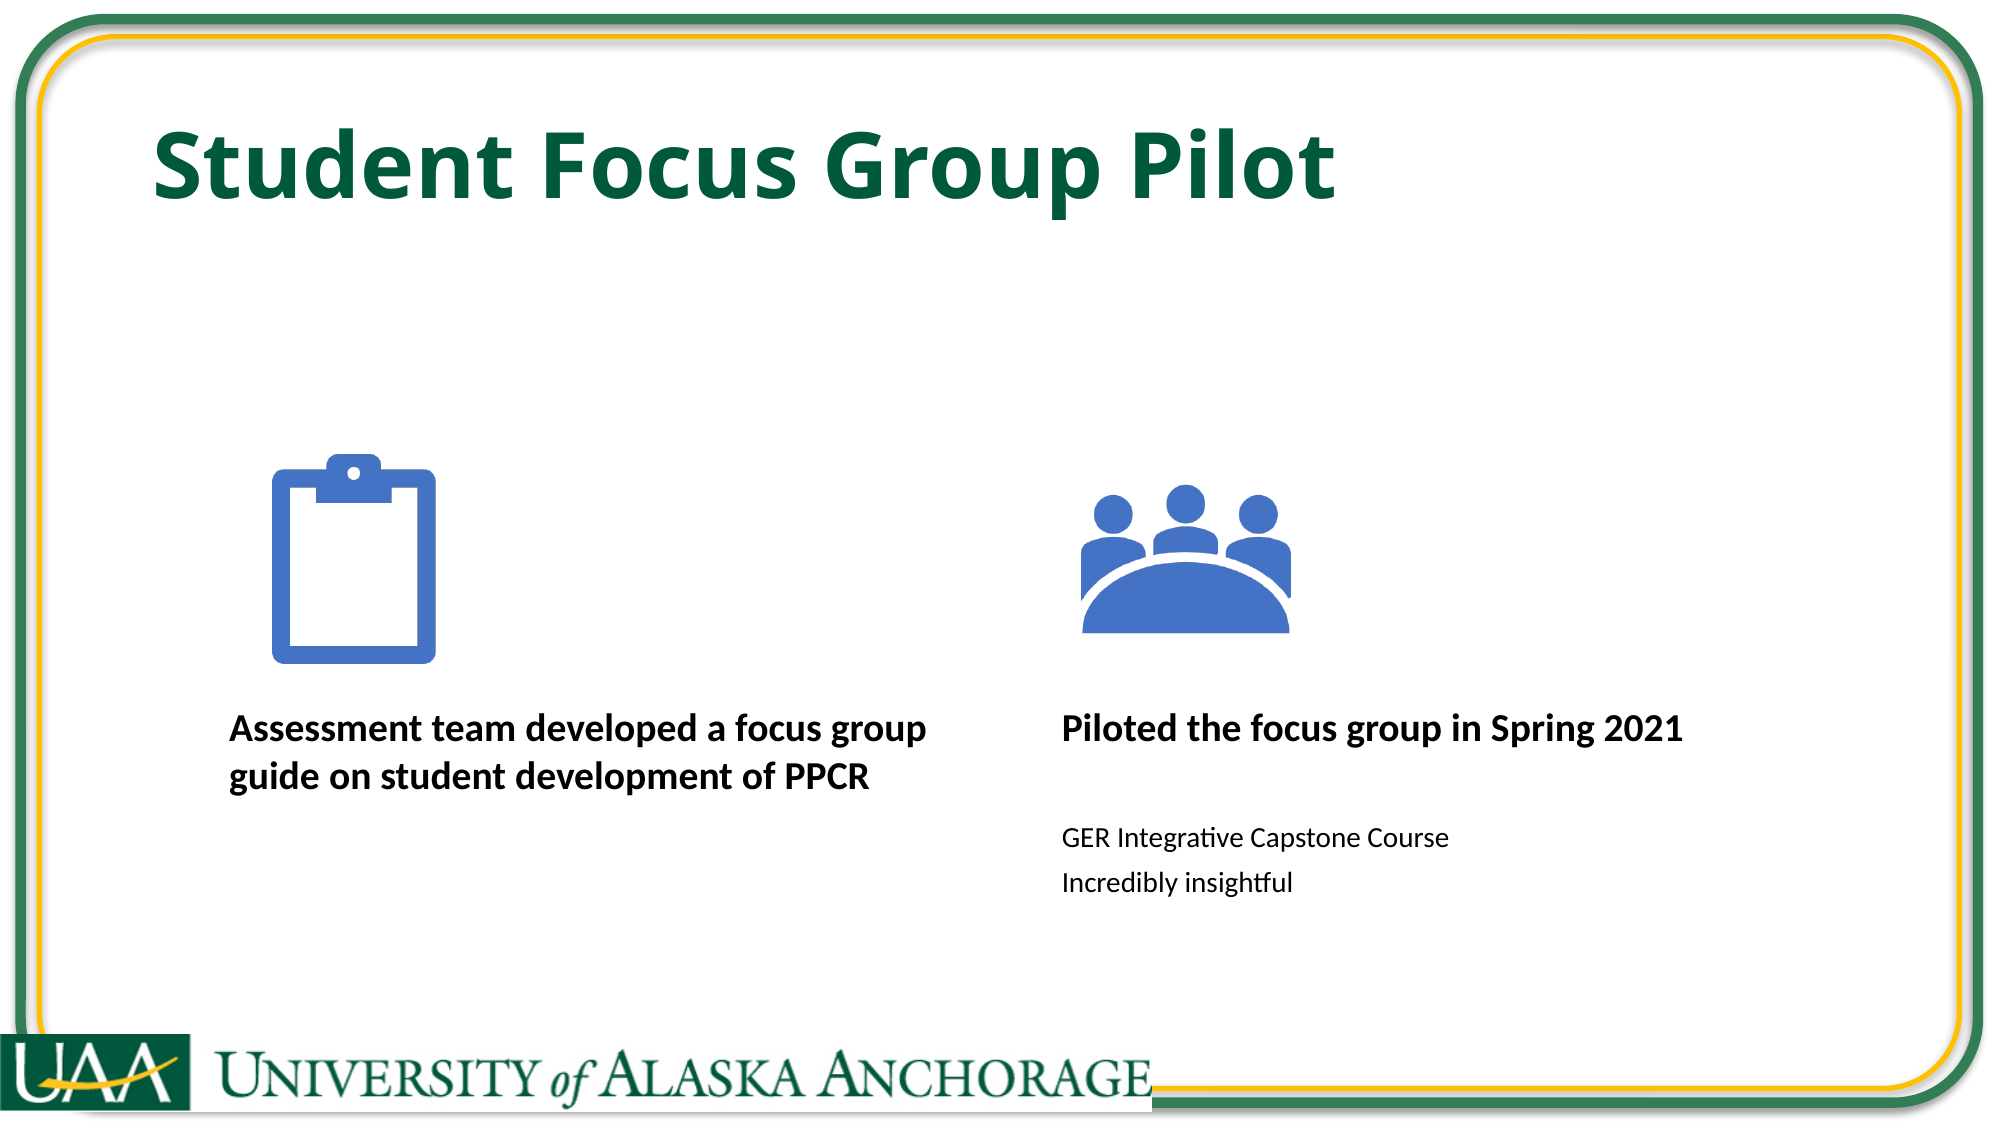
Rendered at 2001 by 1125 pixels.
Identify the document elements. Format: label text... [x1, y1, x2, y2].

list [134, 249, 1866, 1089]
picture [0, 1034, 1152, 1112]
title Student Focus Group Pilot [137, 59, 1863, 249]
